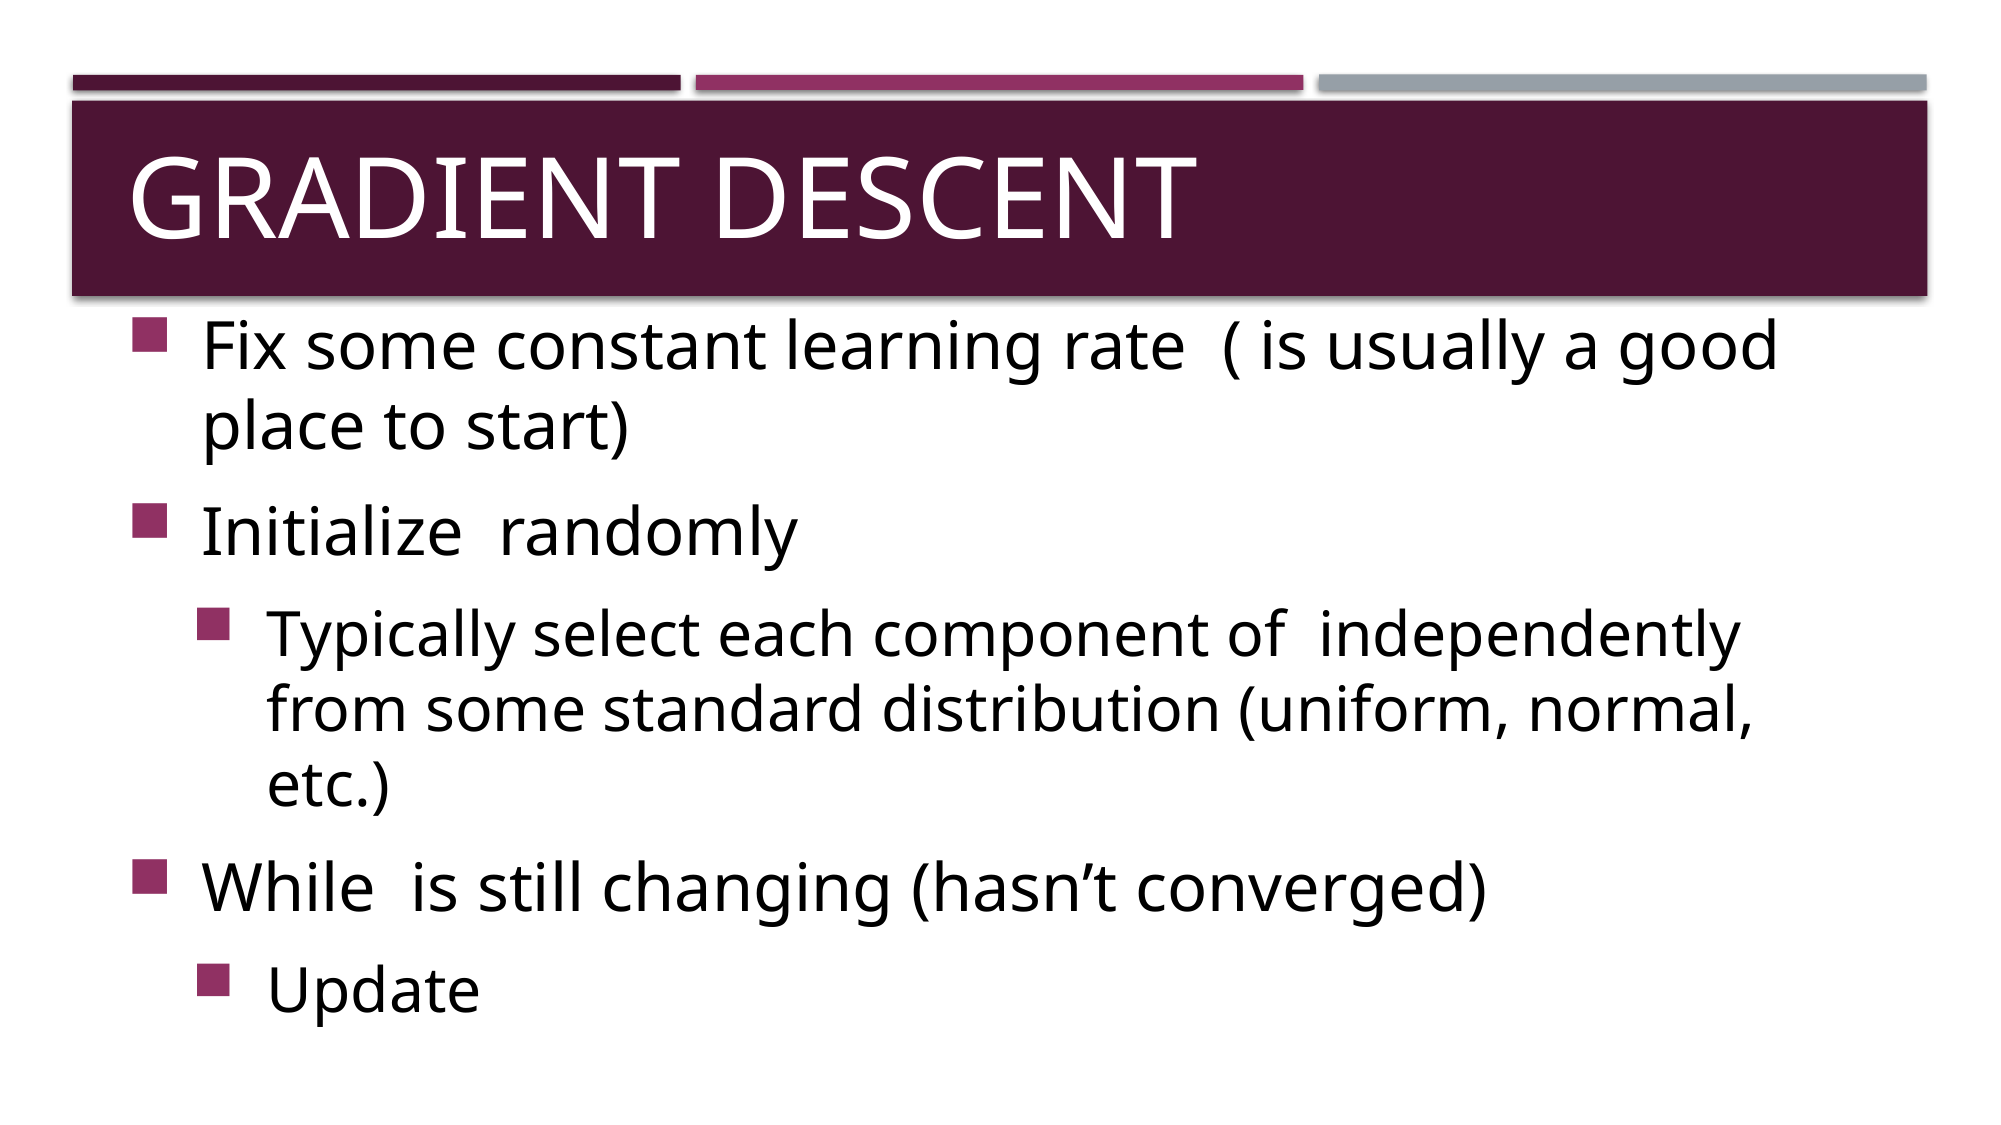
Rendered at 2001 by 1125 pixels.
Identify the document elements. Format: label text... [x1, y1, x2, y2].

title Gradient Descent [111, 116, 1522, 269]
